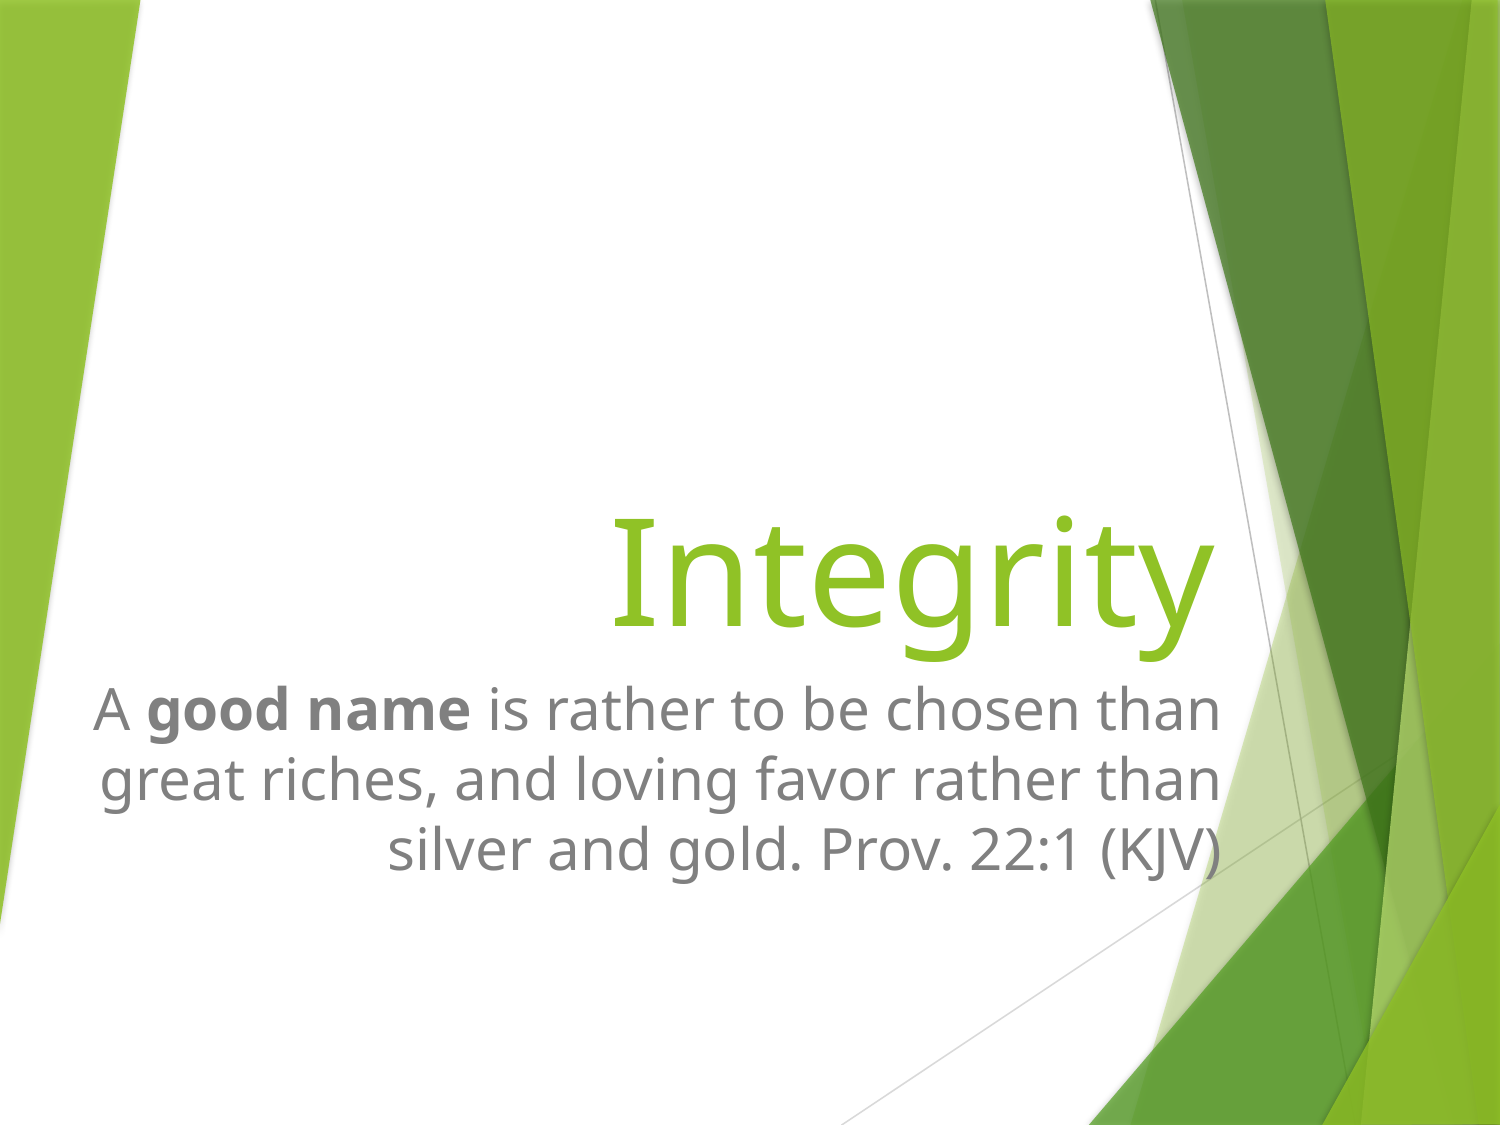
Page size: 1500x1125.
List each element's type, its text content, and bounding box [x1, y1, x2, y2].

title Integrity [275, 394, 1231, 664]
subtitle A good name is rather to be chosen than great riches, and loving favor rather than silver and gold. Prov. 22:1 (KJV) [0, 664, 1238, 850]
